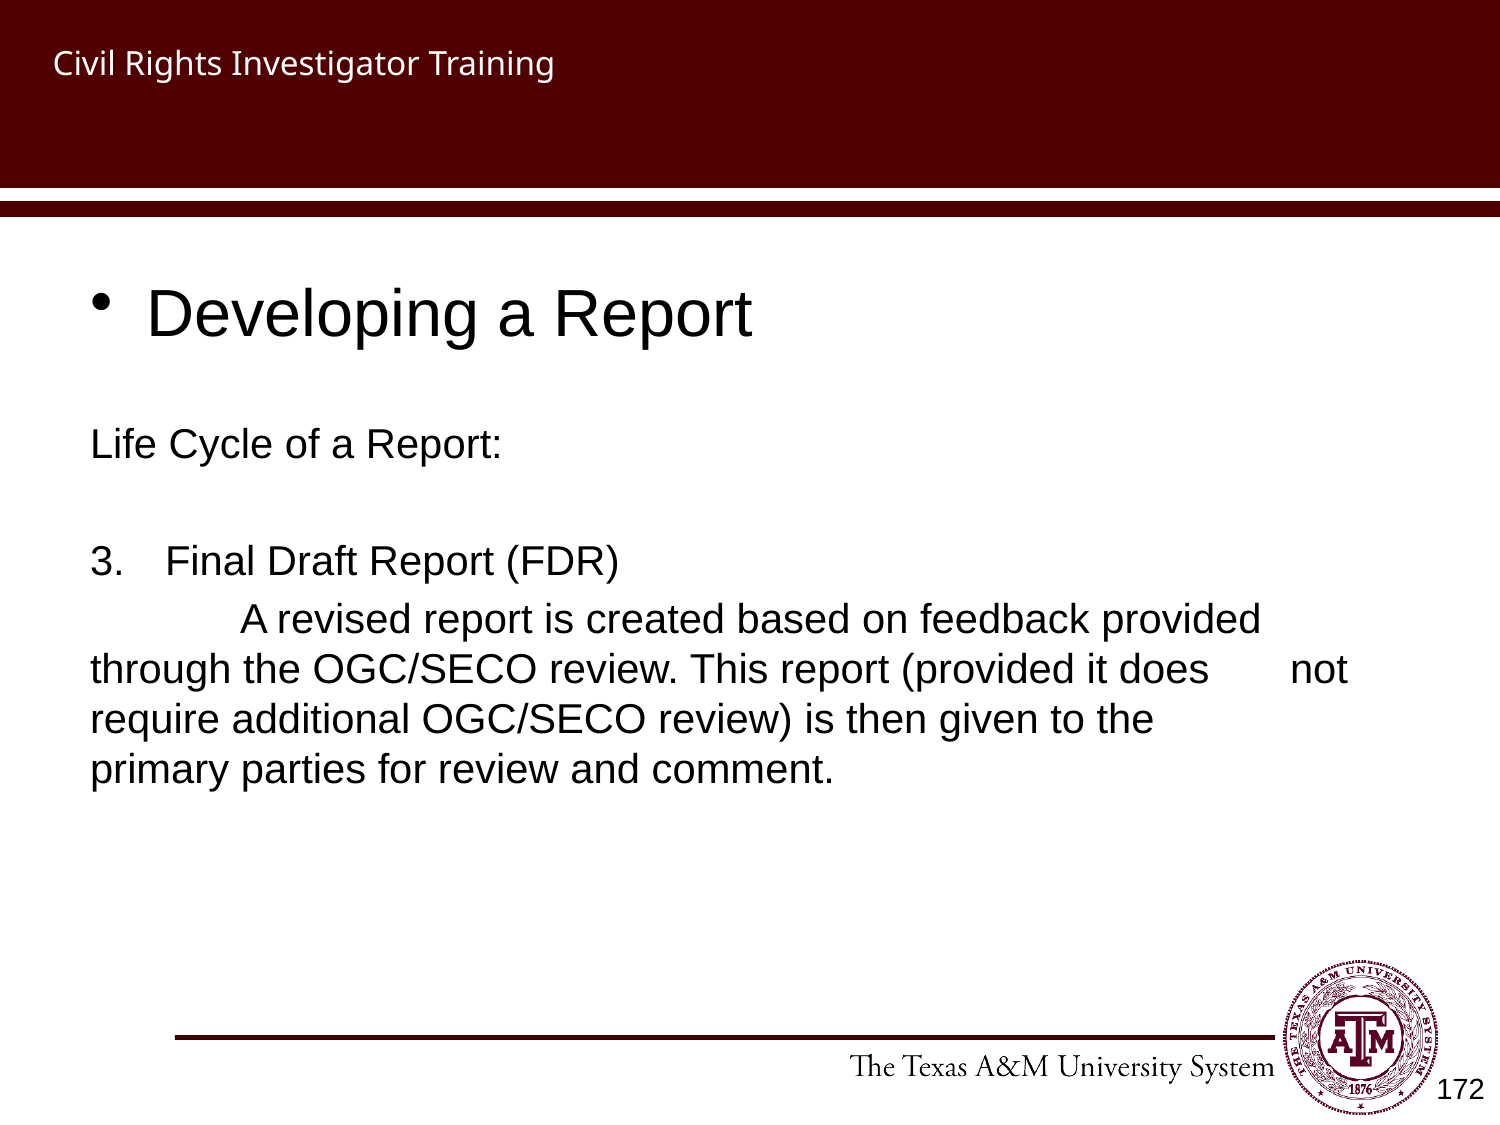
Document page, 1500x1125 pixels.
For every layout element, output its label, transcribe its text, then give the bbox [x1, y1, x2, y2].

slide_number 172 [1149, 1062, 1500, 1125]
title Civil Rights Investigator Training [37, 37, 1388, 88]
list Developing a Report Life Cycle of a Report: Final Draft Report (FDR) A revised report is created based on feedback provided through the OGC/SECO review. This report (provided it does not require additional OGC/SECO review) is then given to the primary parties for review and comment. [74, 262, 1426, 1006]
picture [1283, 960, 1438, 1062]
picture [849, 1042, 1275, 1125]
